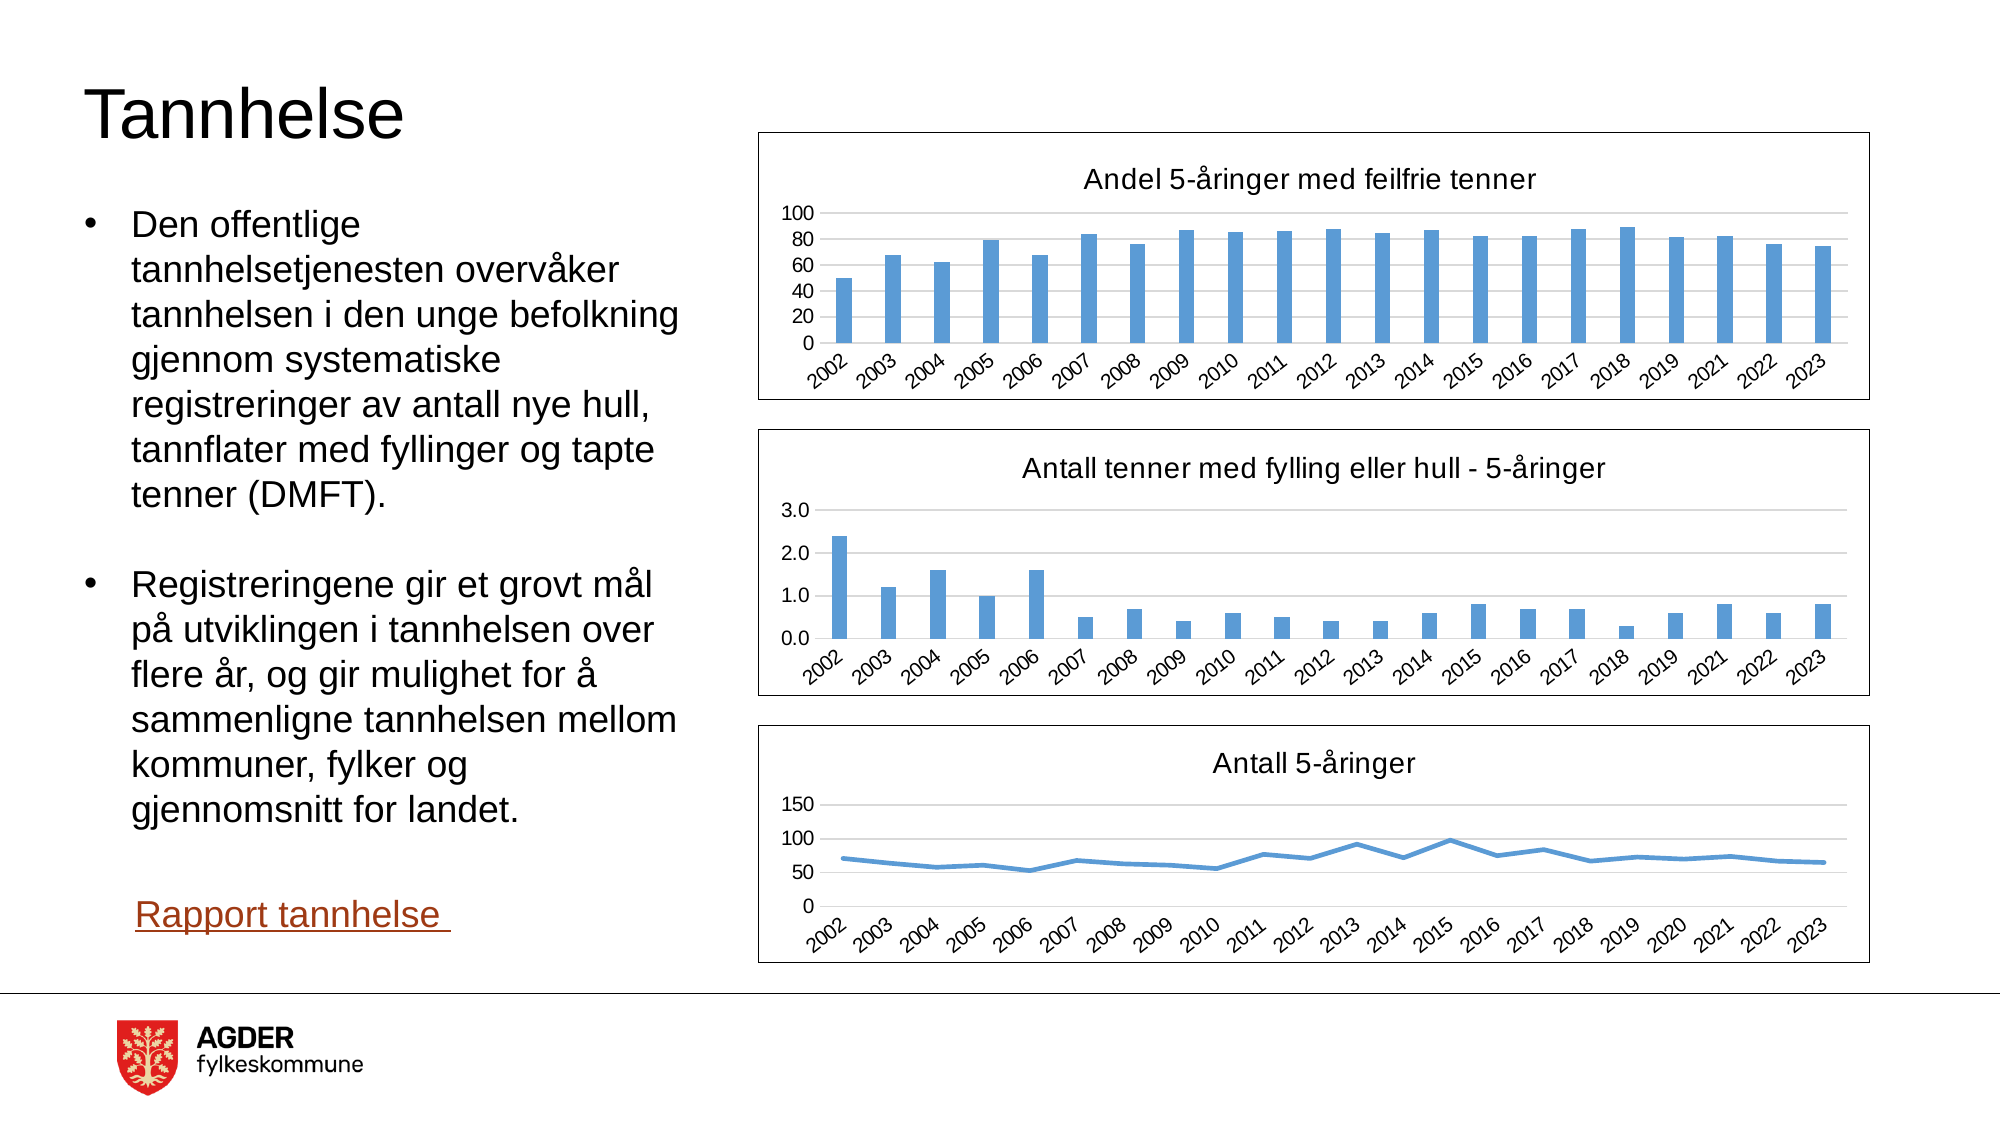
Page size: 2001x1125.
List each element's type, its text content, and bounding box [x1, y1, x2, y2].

text_box Rapport tannhelse [119, 883, 518, 943]
picture [117, 1020, 363, 1096]
chart [758, 725, 1870, 963]
text_box Den offentlige tannhelsetjenesten overvåker tannhelsen i den unge befolkning gjennom systematiske registreringer av antall nye hull, tannflater med fyllinger og tapte tenner (DMFT). Registreringene gir et grovt mål på utviklingen i tannhelsen over flere år, og gir mulighet for å sammenligne tannhelsen mellom kommuner, fylker og gjennomsnitt for landet. [69, 192, 699, 838]
chart [758, 429, 1870, 696]
title Tannhelse [83, 53, 595, 167]
chart [758, 132, 1870, 400]
